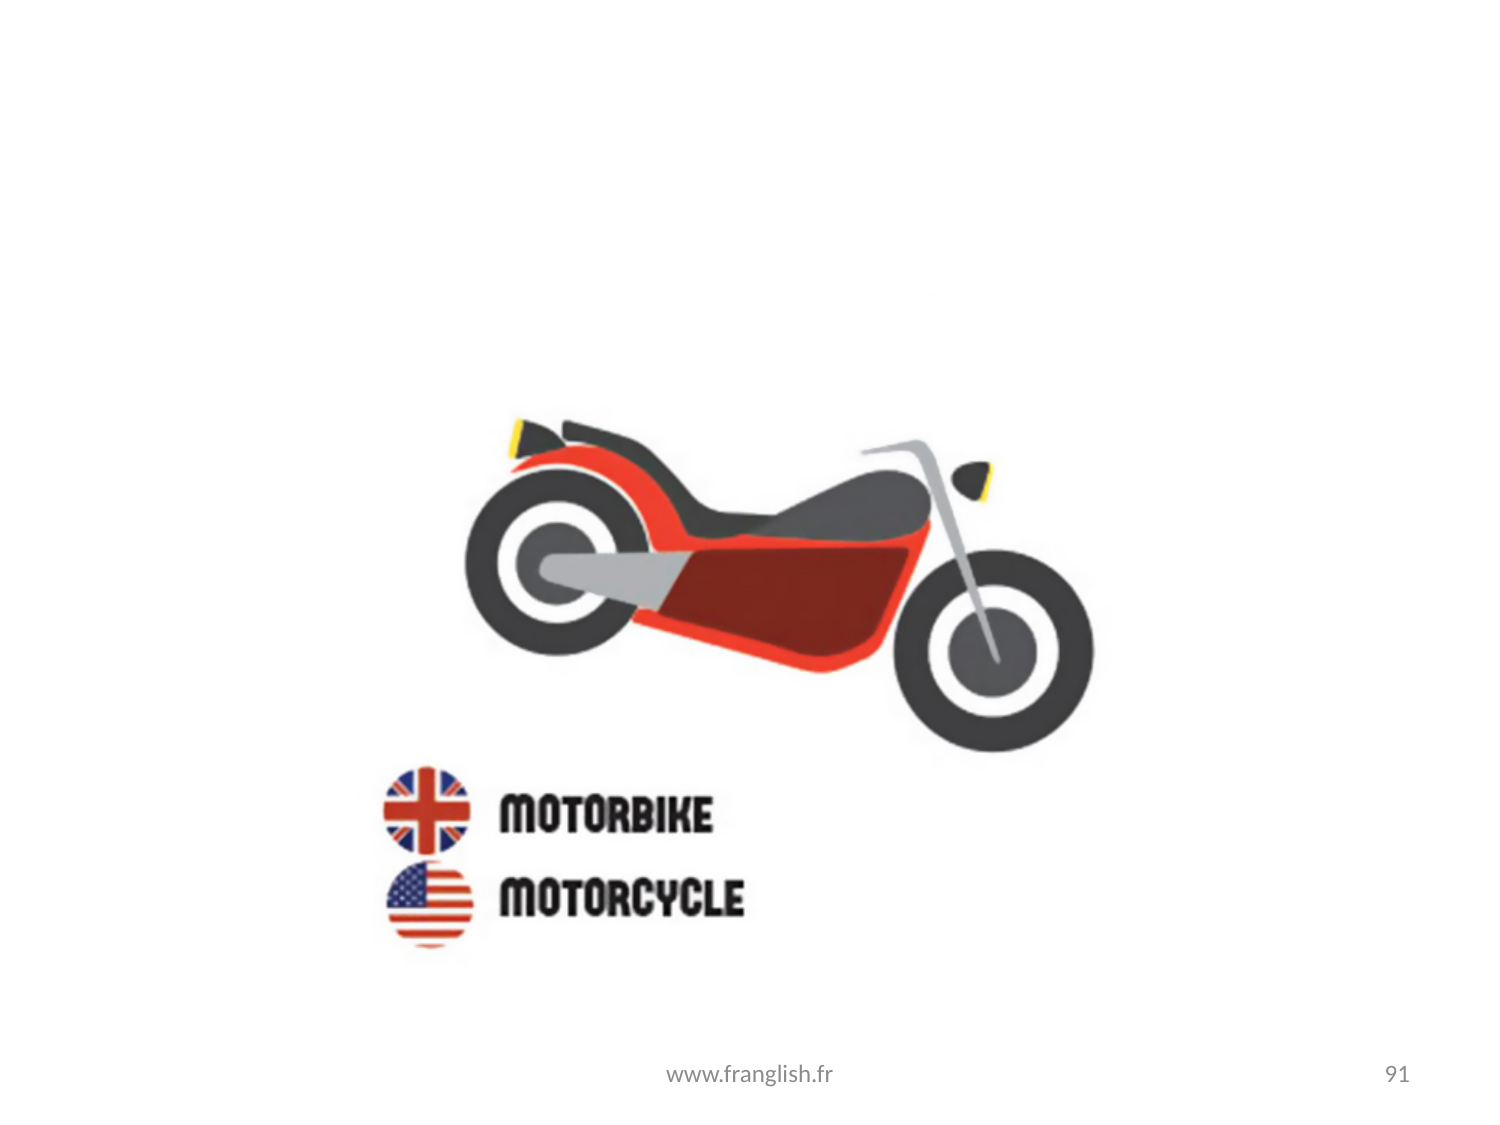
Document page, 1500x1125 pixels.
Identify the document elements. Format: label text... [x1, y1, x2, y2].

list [295, 262, 1204, 1006]
footer www.franglish.fr [512, 1042, 988, 1103]
slide_number 91 [1074, 1042, 1425, 1103]
